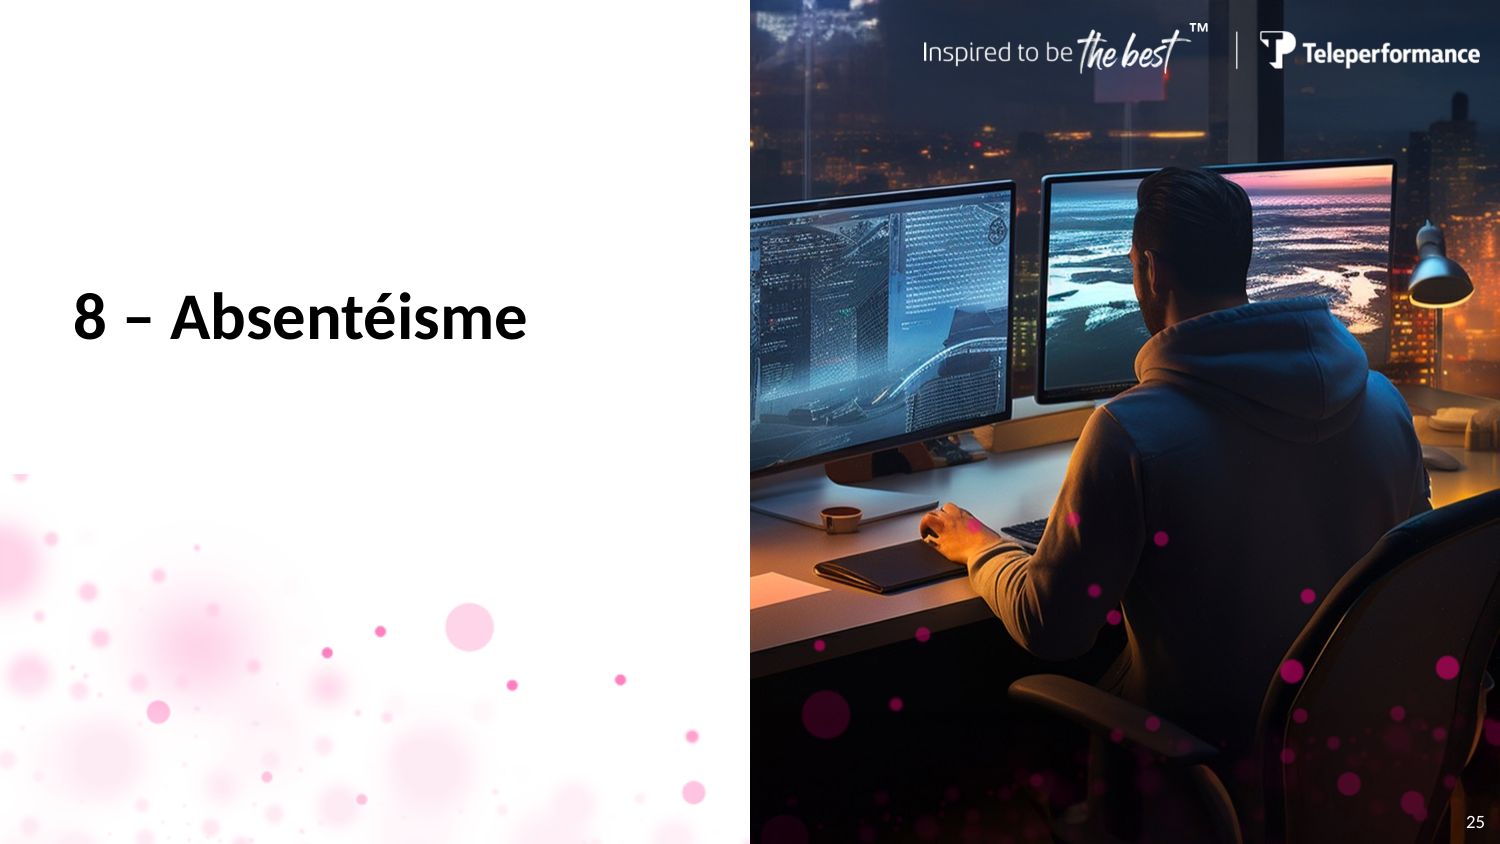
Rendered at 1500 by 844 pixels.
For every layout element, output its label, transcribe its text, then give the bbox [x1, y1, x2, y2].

title 8 – Absentéisme [58, 274, 560, 370]
picture [0, 0, 1500, 844]
